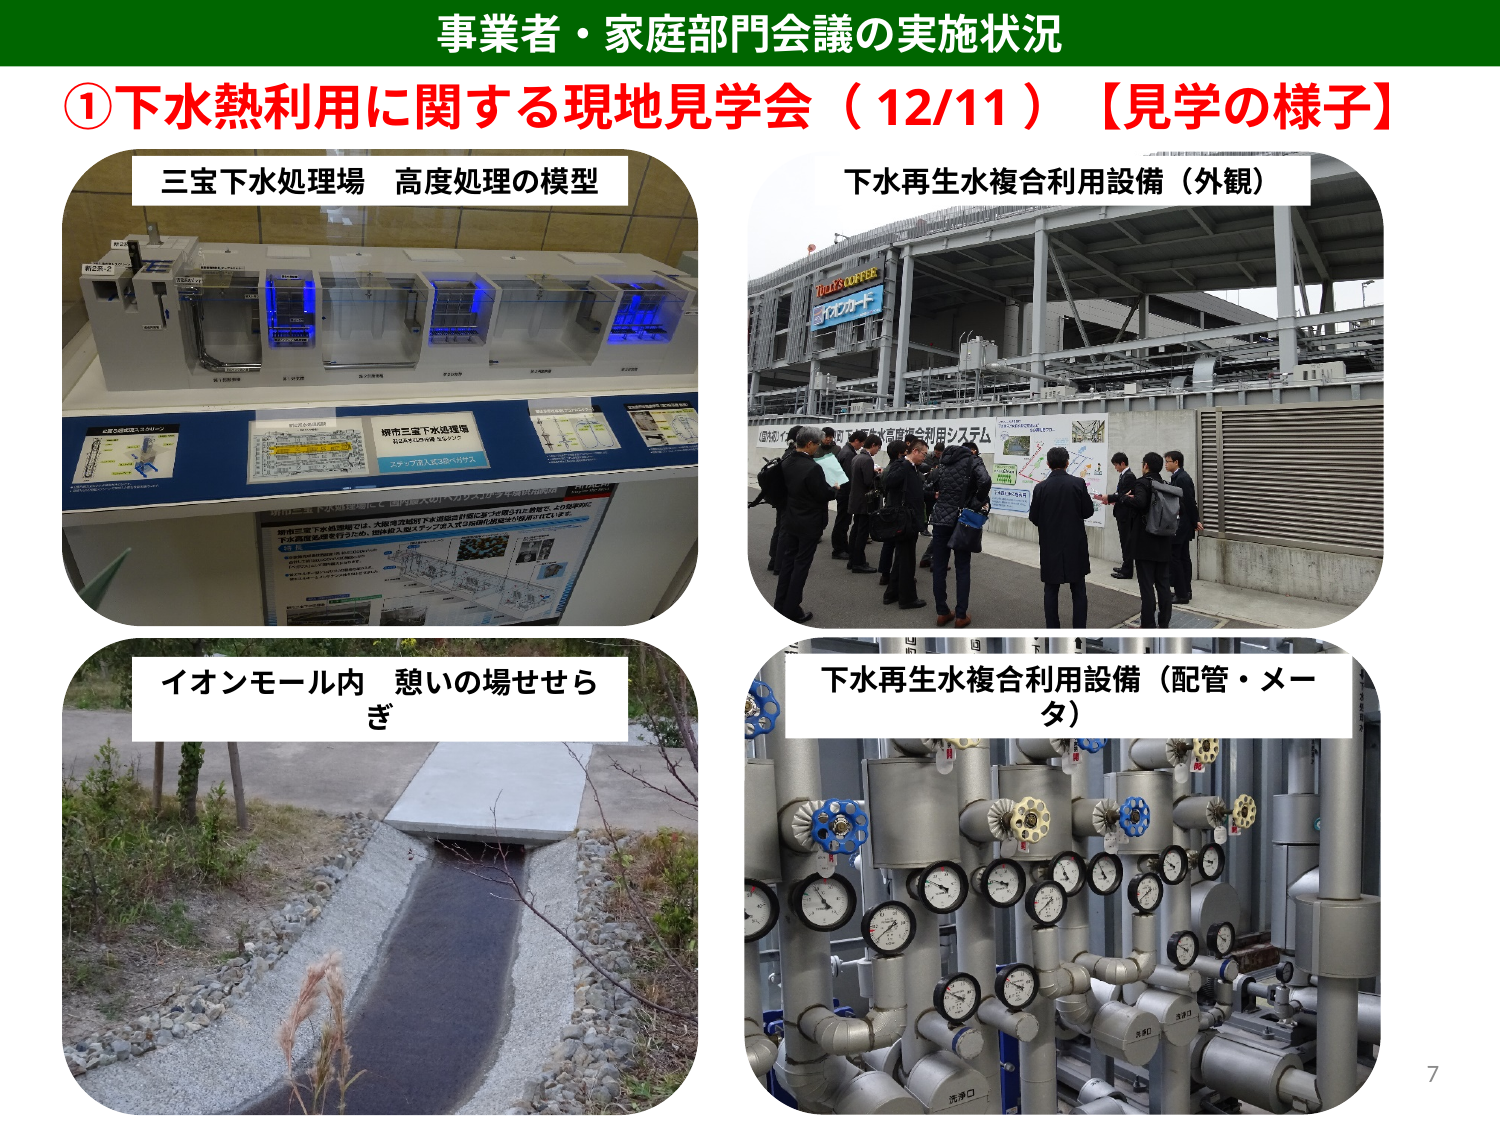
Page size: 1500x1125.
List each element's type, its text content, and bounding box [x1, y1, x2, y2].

text_box 事業者・家庭部門会議の実施状況 [0, 0, 1500, 68]
text_box ①下水熱利用に関する現地見学会（12/11）【見学の様子】 [0, 68, 1464, 143]
picture [61, 148, 699, 627]
picture [61, 637, 699, 1116]
slide_number 7 [1386, 1042, 1455, 1103]
picture [744, 637, 1381, 1115]
picture [747, 151, 1384, 629]
